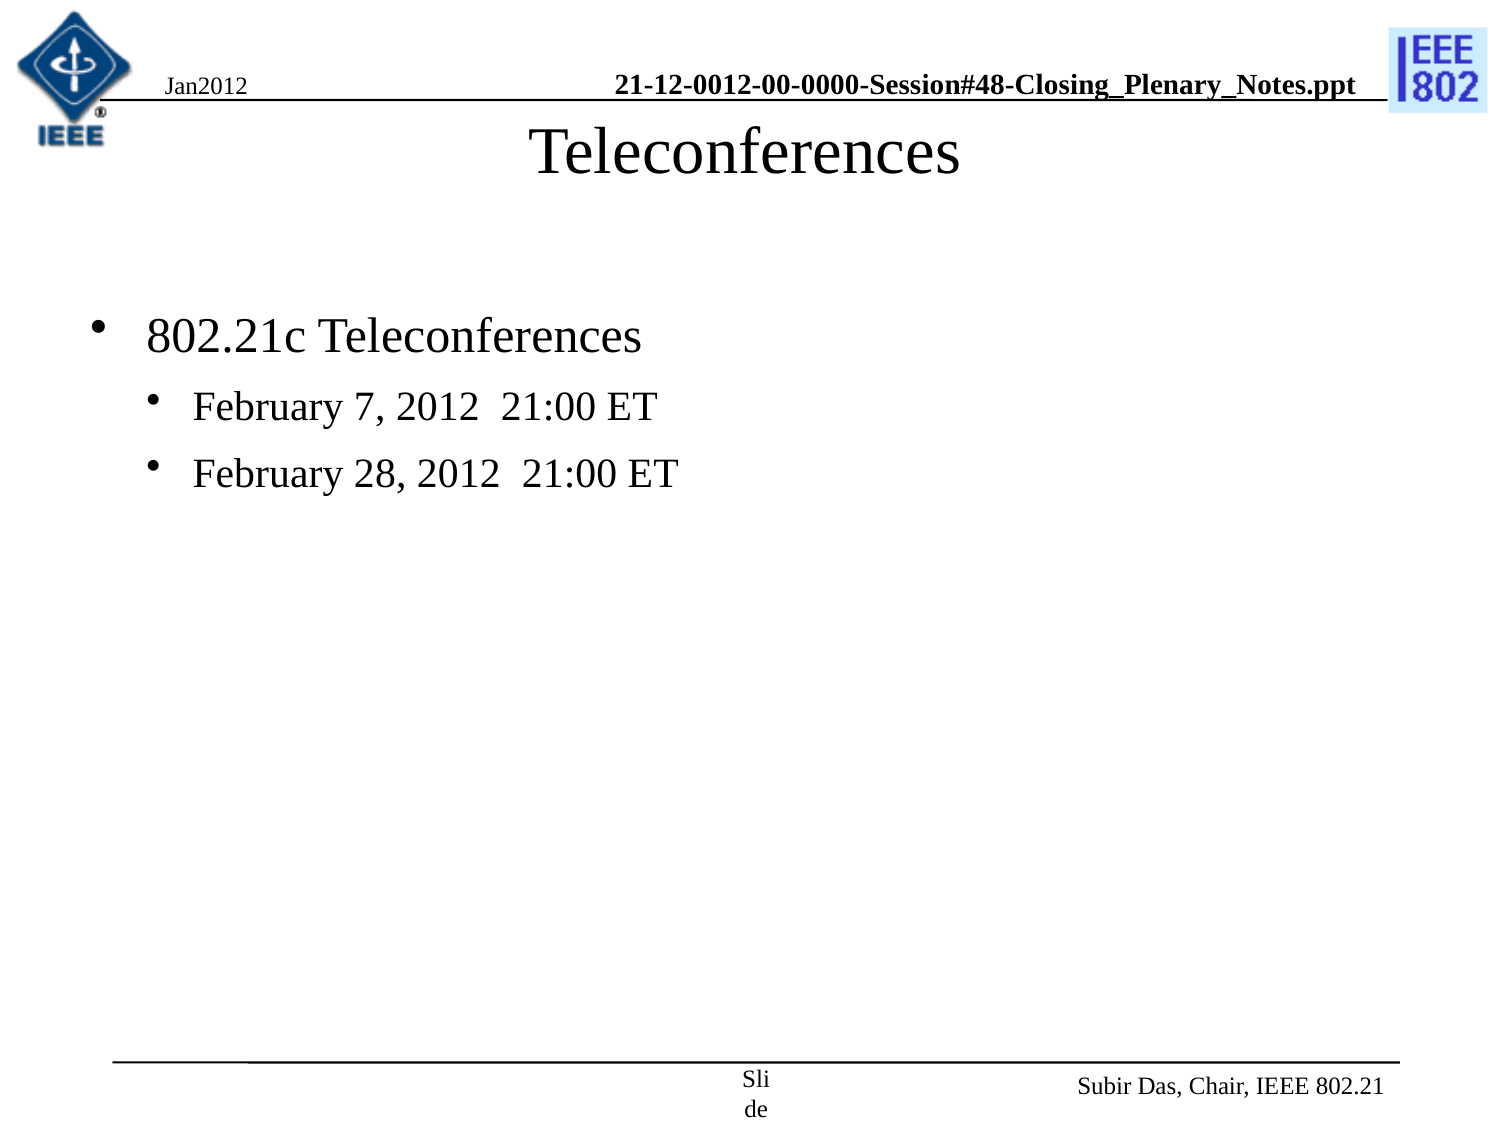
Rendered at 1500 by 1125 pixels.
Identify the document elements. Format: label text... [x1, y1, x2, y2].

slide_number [150, 62, 274, 98]
title Teleconferences [74, 99, 1432, 195]
slide_number Slide 7 [741, 1061, 772, 1093]
picture [12, 9, 137, 150]
text_box Subir Das, Chair, IEEE 802.21 [1062, 1062, 1413, 1100]
list 802.21c Teleconferences February 7, 2012 21:00 ET February 28, 2012 21:00 ET [74, 224, 1437, 863]
picture [1374, 9, 1499, 138]
